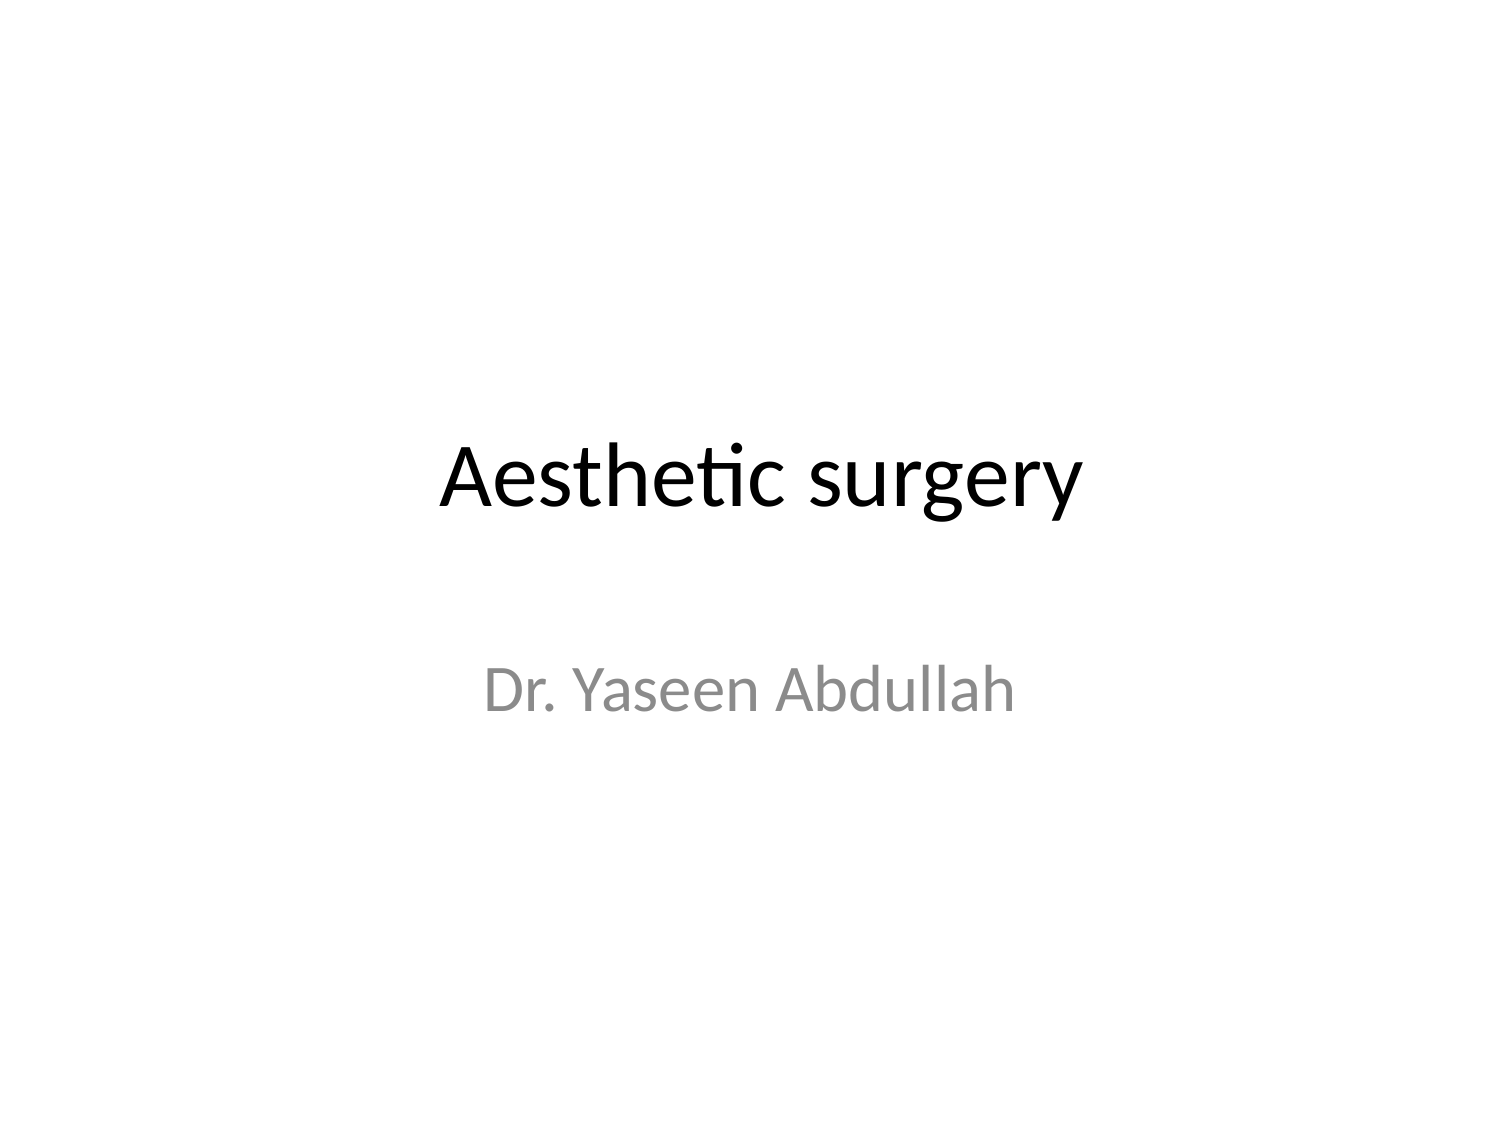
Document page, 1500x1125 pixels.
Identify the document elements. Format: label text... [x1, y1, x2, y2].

title Aesthetic surgery [112, 349, 1388, 591]
subtitle Dr. Yaseen Abdullah [225, 637, 1275, 925]
